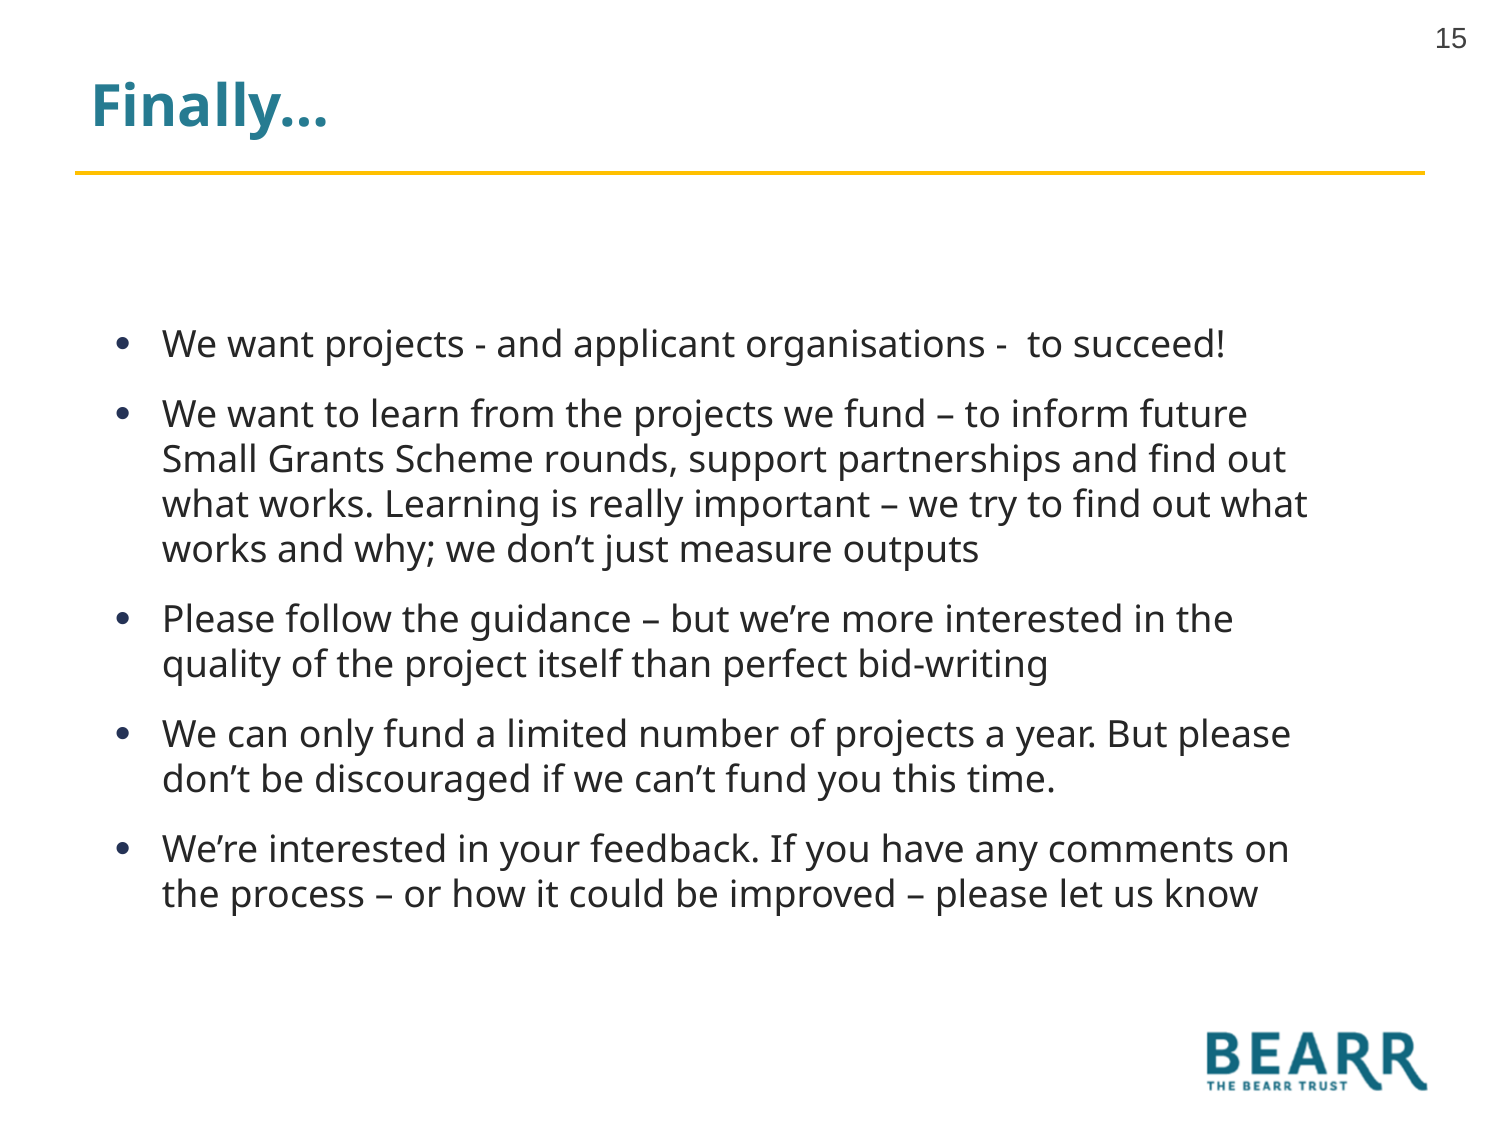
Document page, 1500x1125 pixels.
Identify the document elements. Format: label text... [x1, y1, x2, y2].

slide_number 14 [1417, 11, 1483, 91]
text_box We want projects - and applicant organisations - to succeed! We want to learn from the projects we fund – to inform future Small Grants Scheme rounds, support partnerships and find out what works. Learning is really important – we try to find out what works and why; we don’t just measure outputs Please follow the guidance – but we’re more interested in the quality of the project itself than perfect bid-writing We can only fund a limited number of projects a year. But please don’t be discouraged if we can’t fund you this time. We’re interested in your feedback. If you have any comments on the process – or how it could be improved – please let us know [100, 449, 1343, 976]
title Finally… [75, 45, 1425, 161]
text_box [110, 571, 1428, 1012]
picture [1189, 1011, 1451, 1114]
